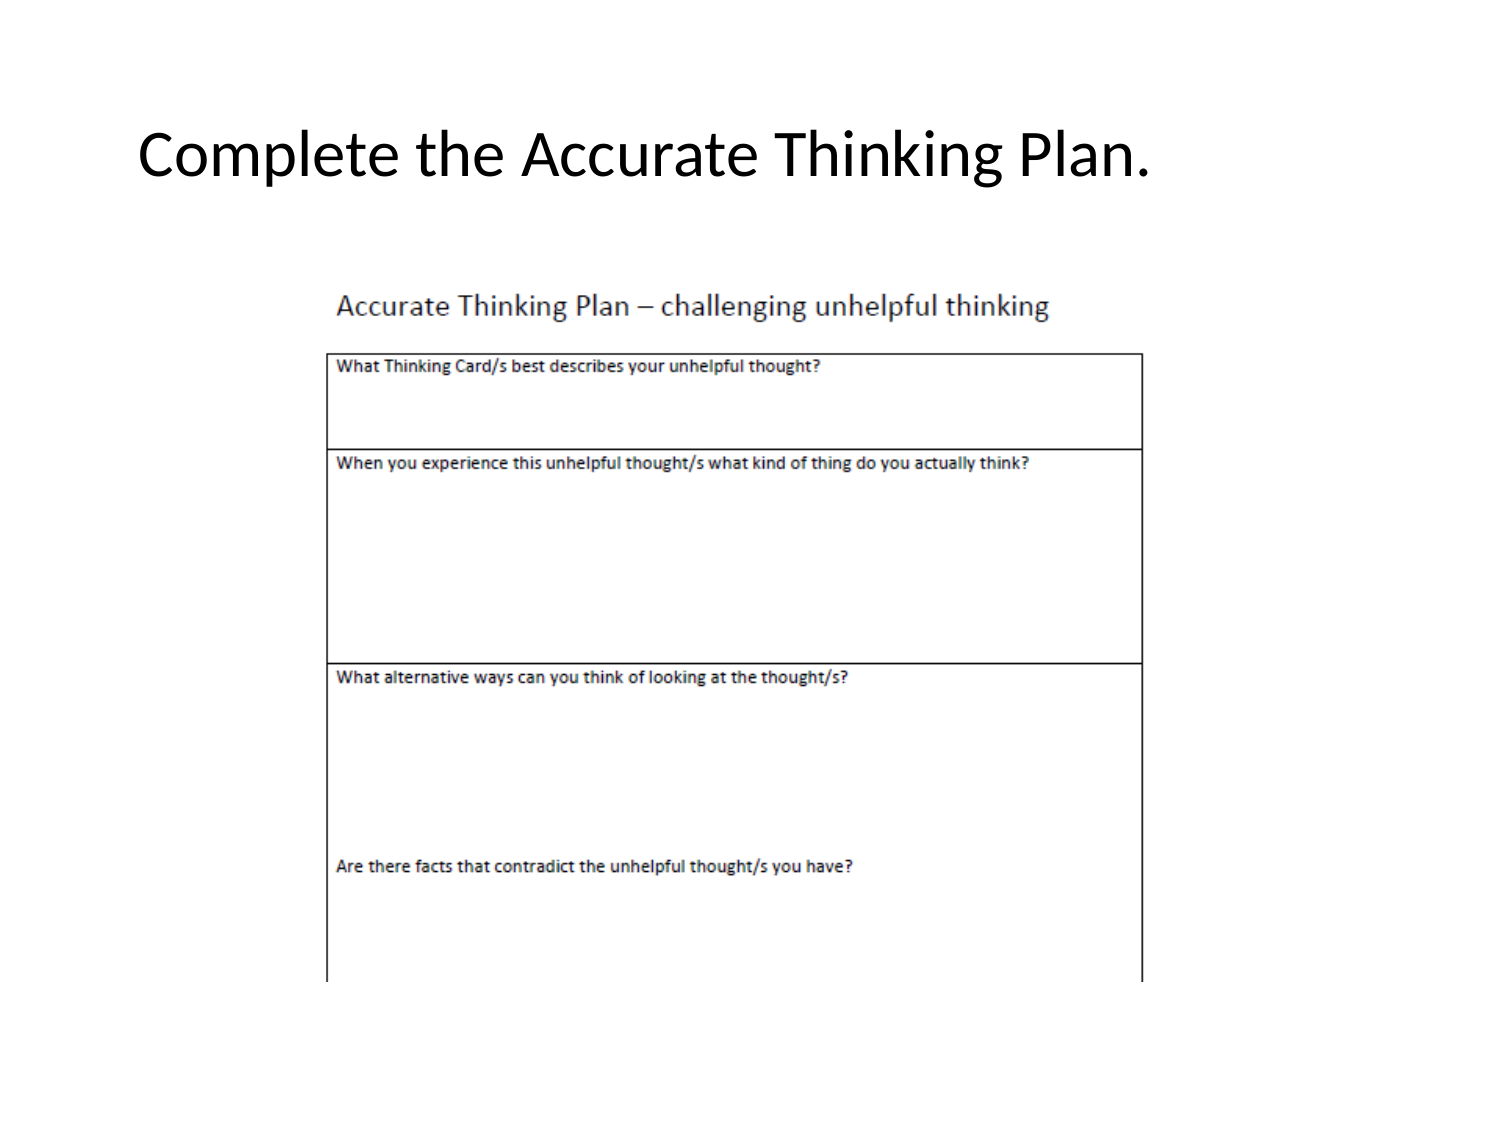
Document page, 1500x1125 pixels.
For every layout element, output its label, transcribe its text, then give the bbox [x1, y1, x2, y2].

picture [288, 255, 1184, 983]
list Complete the Accurate Thinking Plan. [123, 101, 1400, 279]
